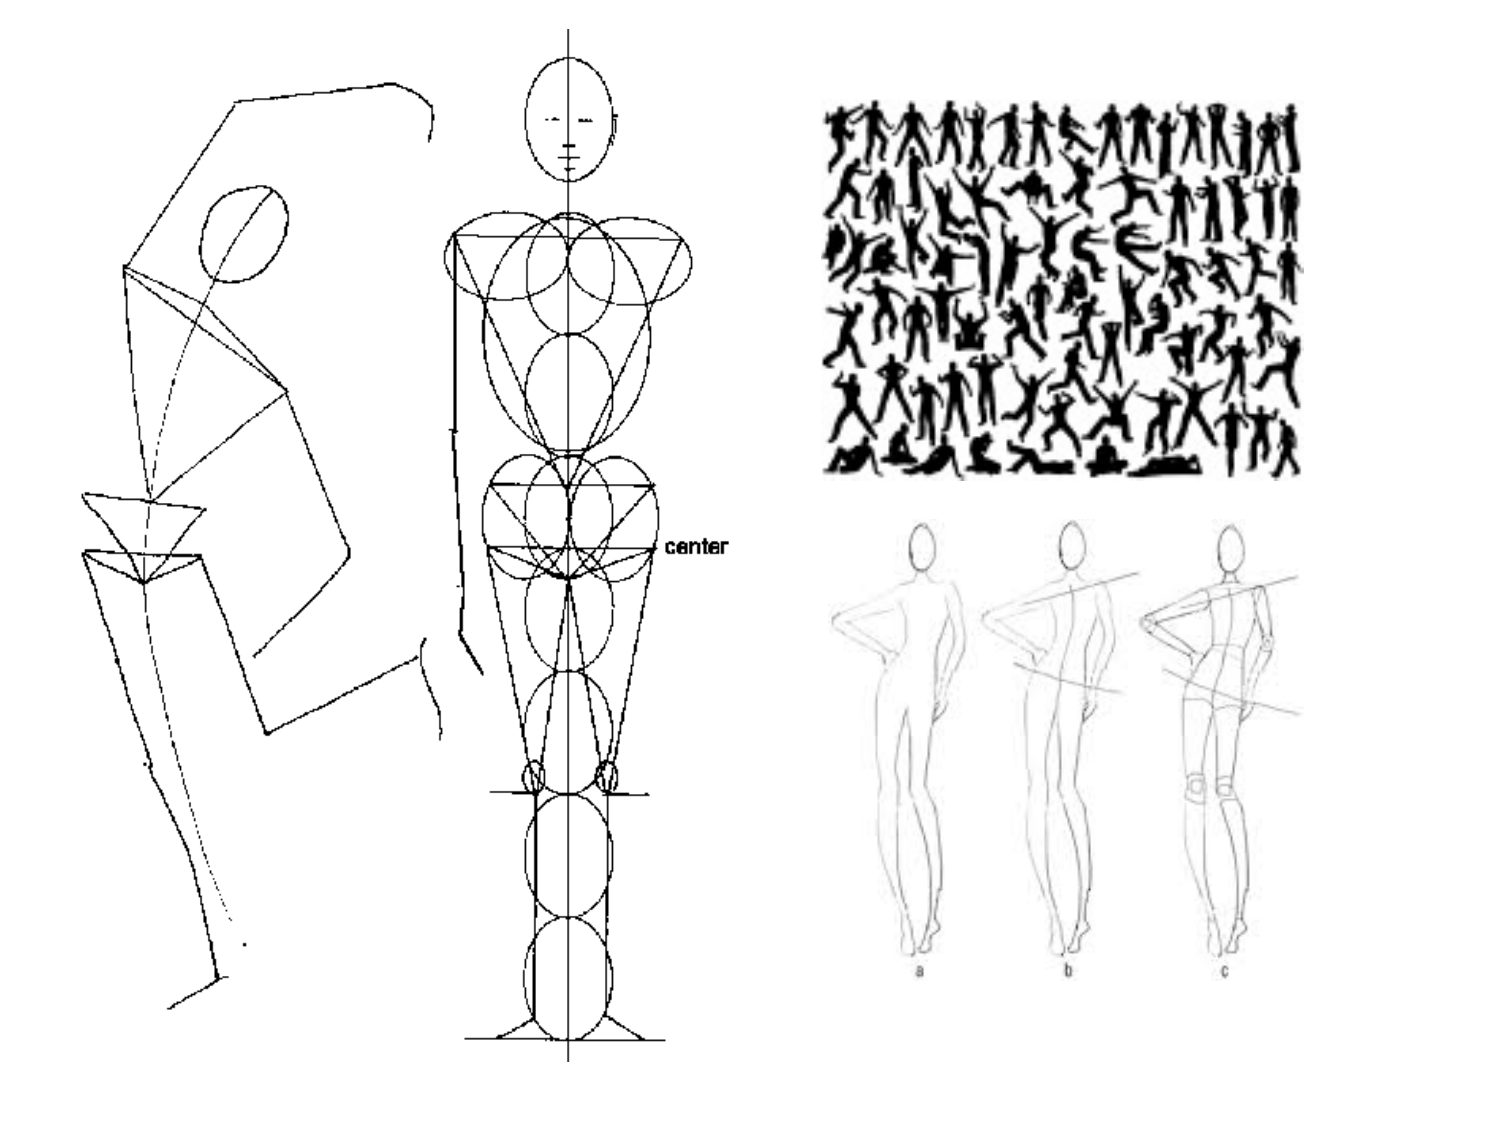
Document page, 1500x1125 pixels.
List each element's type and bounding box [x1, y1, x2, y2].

picture [821, 99, 1304, 481]
picture [55, 29, 767, 1062]
picture [827, 519, 1304, 981]
